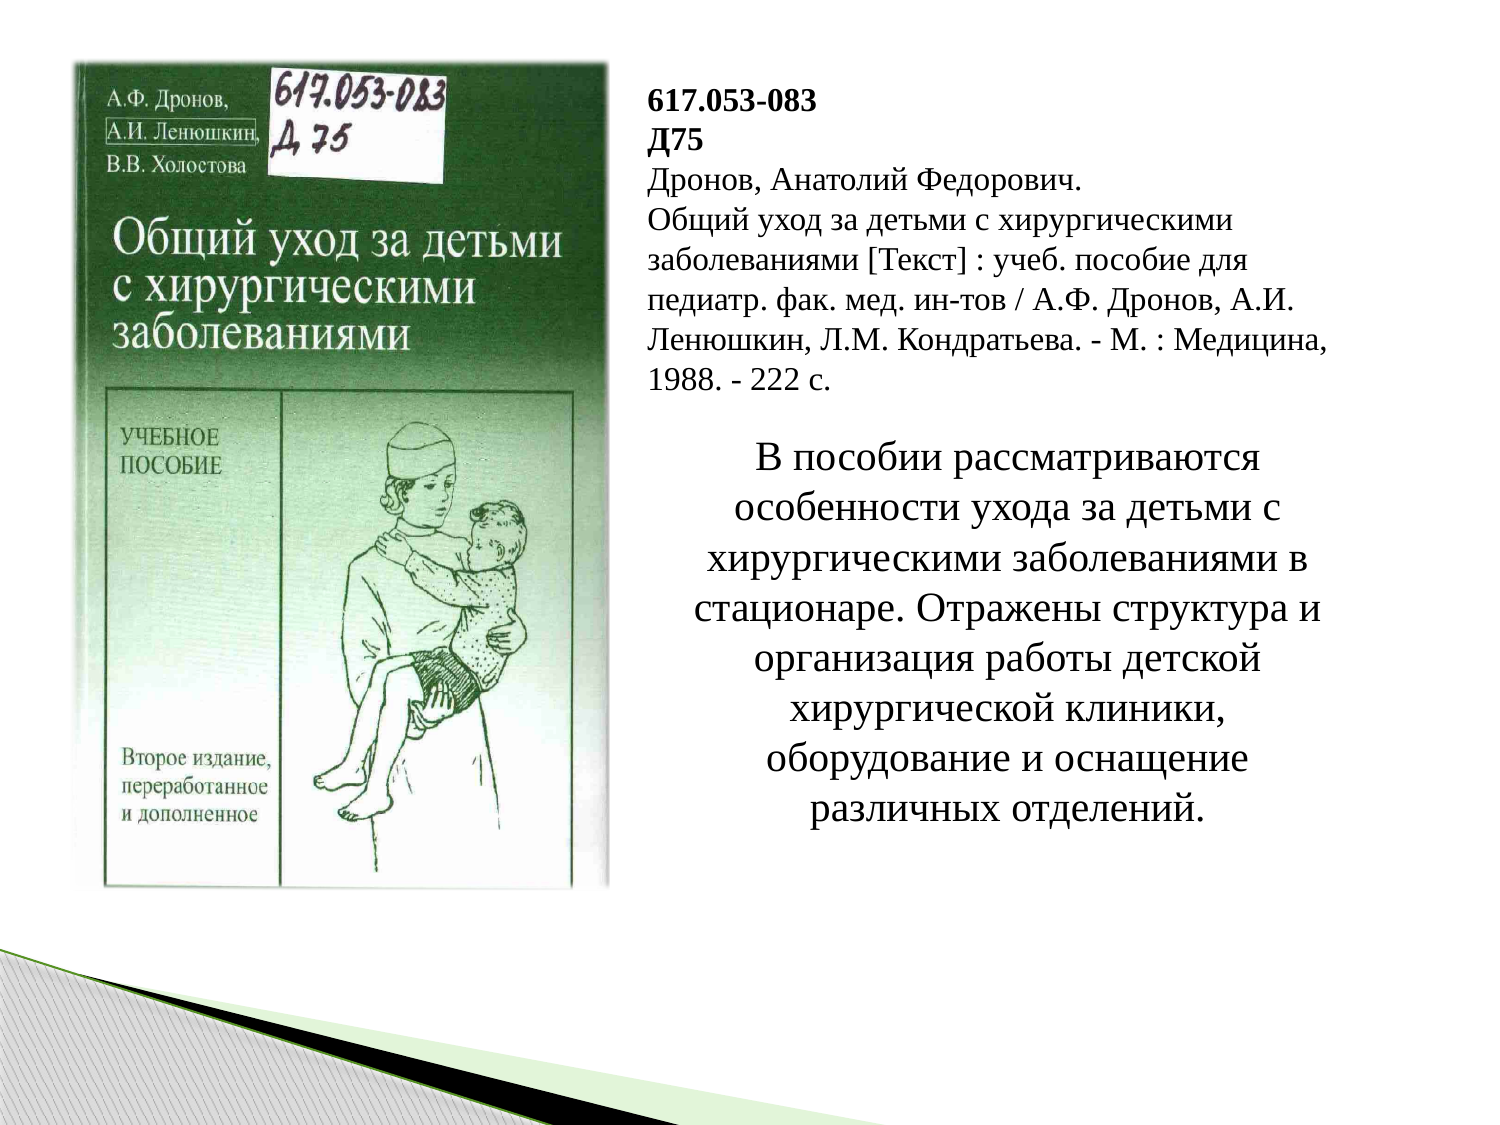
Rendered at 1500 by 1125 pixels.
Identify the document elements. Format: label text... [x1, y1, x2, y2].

text_box В пособии рассматриваются особенности ухода за детьми с хирургическими заболеваниями в стационаре. Отражены структура и организация работы детской хирургической клиники, оборудование и оснащение различных отделений. [656, 421, 1360, 882]
text_box 617.053-083 Д75 Дронов, Анатолий Федорович. Общий уход за детьми с хирургическими заболеваниями [Текст] : учеб. пособие для педиатр. фак. мед. ин-тов / А.Ф. Дронов, А.И. Ленюшкин, Л.М. Кондратьева. - М. : Медицина, 1988. - 222 с. [632, 70, 1360, 405]
picture [70, 58, 610, 891]
